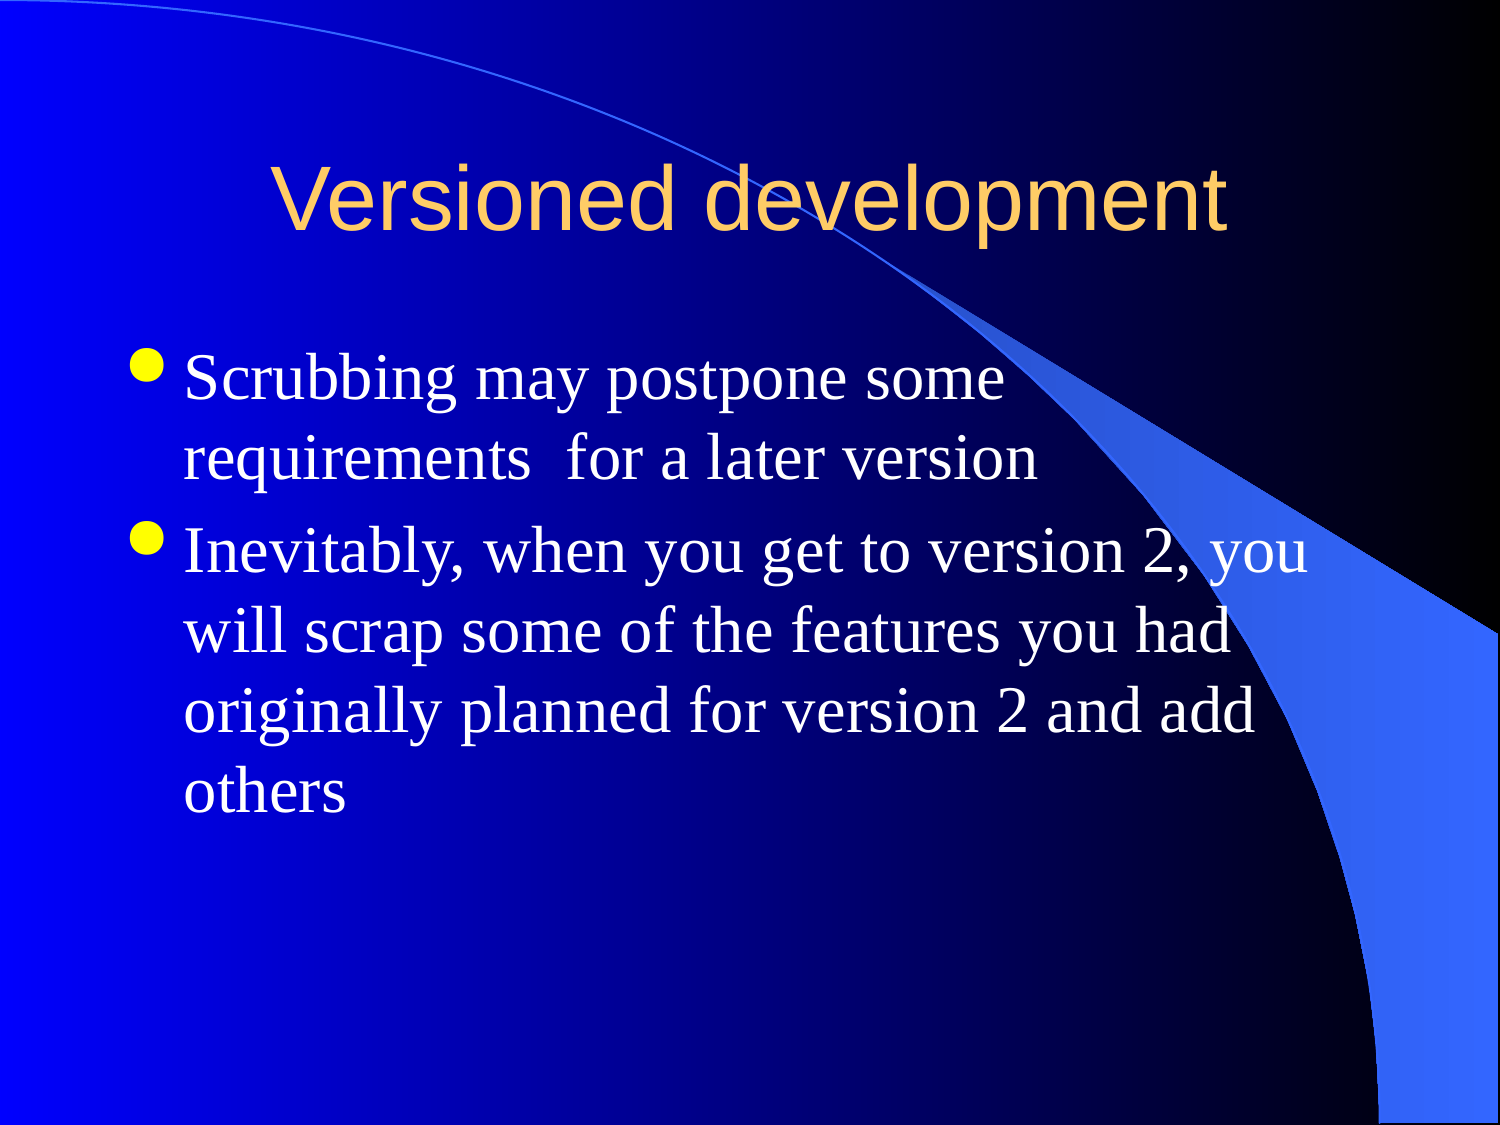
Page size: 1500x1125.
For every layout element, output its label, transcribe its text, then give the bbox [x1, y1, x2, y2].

list Scrubbing may postpone some requirements for a later version Inevitably, when you get to version 2, you will scrap some of the features you had originally planned for version 2 and add others [112, 324, 1388, 1001]
title Versioned development [112, 99, 1388, 288]
